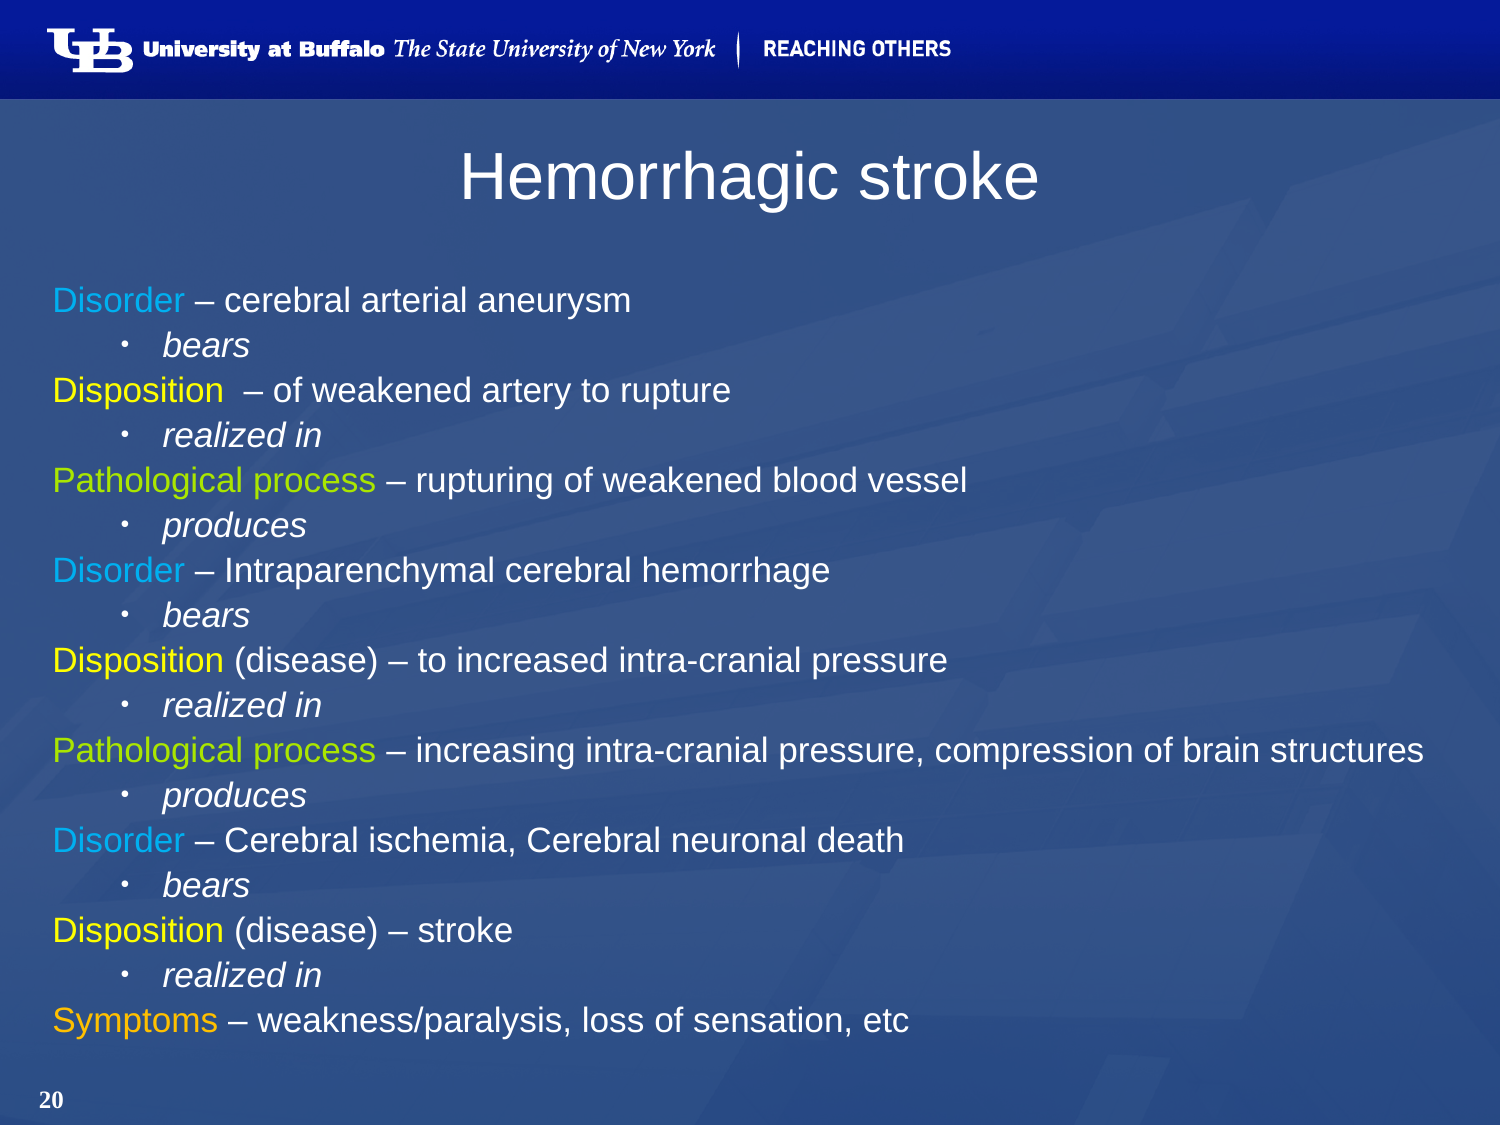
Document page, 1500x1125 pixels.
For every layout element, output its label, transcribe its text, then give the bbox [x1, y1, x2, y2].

slide_number 20 [3, 1075, 79, 1123]
list Disorder – cerebral arterial aneurysm bears Disposition – of weakened artery to rupture realized in Pathological process – rupturing of weakened blood vessel produces Disorder – Intraparenchymal cerebral hemorrhage bears Disposition (disease) – to increased intra-cranial pressure realized in Pathological process – increasing intra-cranial pressure, compression of brain structures produces Disorder – Cerebral ischemia, Cerebral neuronal death bears Disposition (disease) – stroke realized in Symptoms – weakness/paralysis, loss of sensation, etc [37, 275, 1463, 1088]
picture [0, 0, 1500, 99]
title Hemorrhagic stroke [37, 125, 1463, 250]
